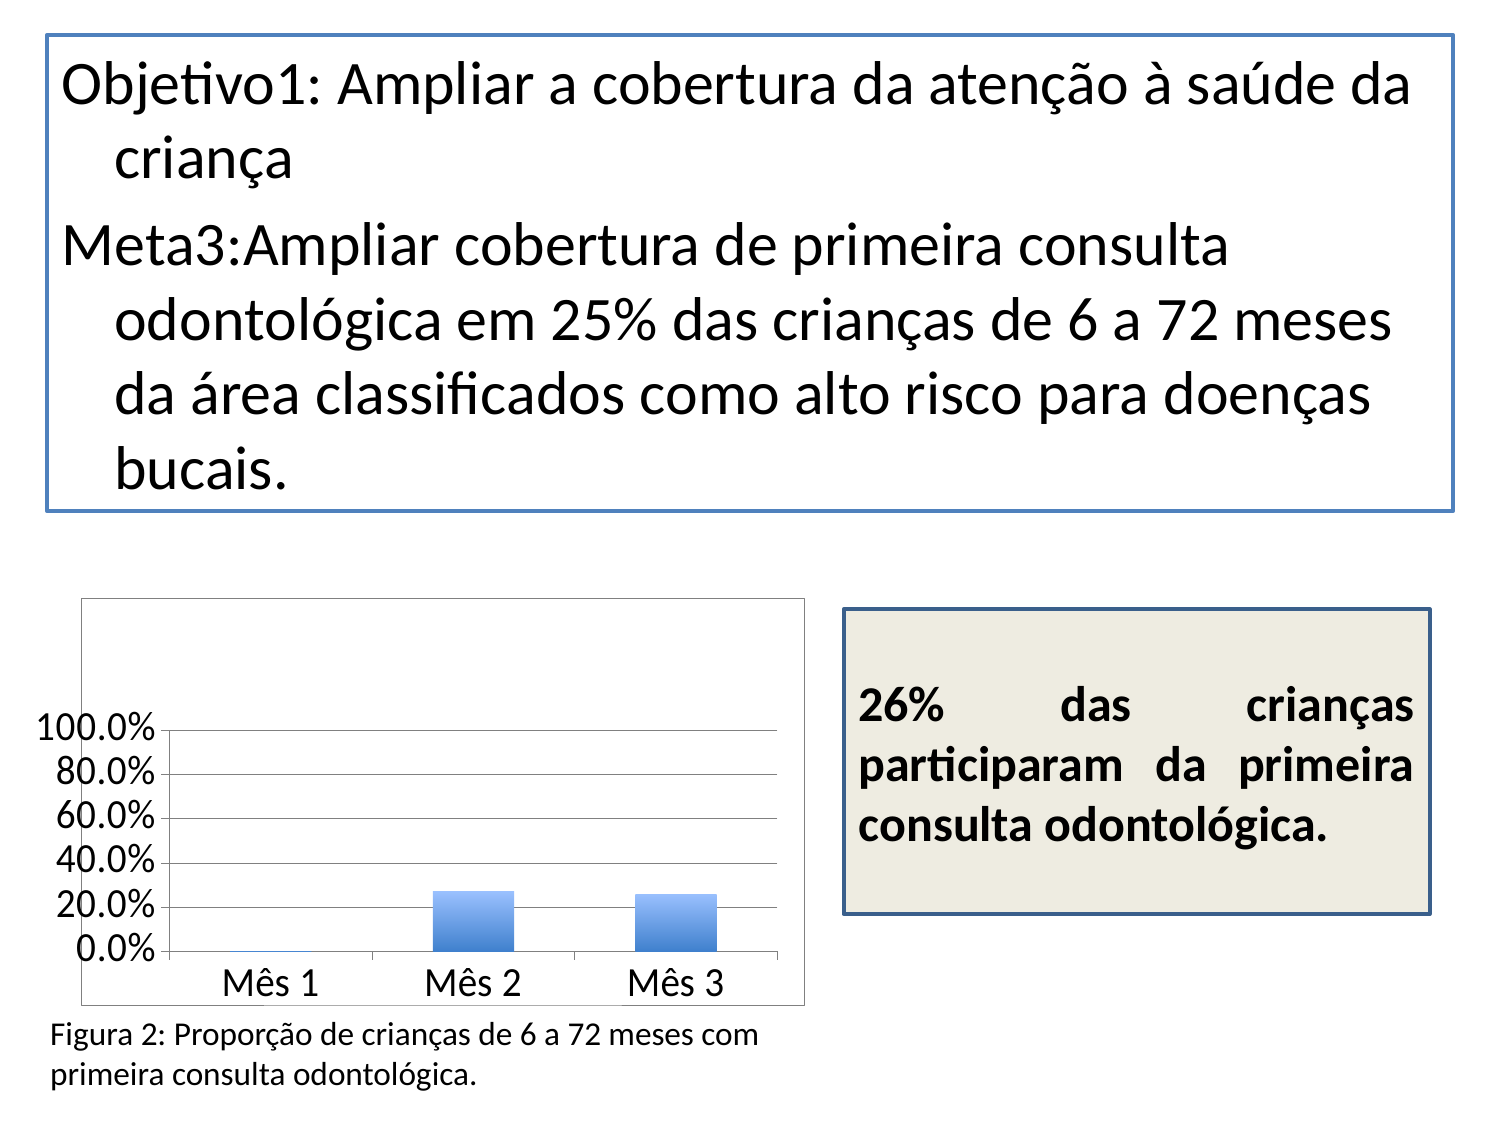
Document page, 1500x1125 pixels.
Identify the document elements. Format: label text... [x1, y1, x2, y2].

chart [34, 597, 805, 1008]
text_box Figura 2: Proporção de crianças de 6 a 72 meses com primeira consulta odontológica. [35, 1015, 797, 1100]
text_box 26% das crianças participaram da primeira consulta odontológica. [842, 607, 1432, 916]
list Objetivo1: Ampliar a cobertura da atenção à saúde da criança Meta3:Ampliar cobertura de primeira consulta odontológica em 25% das crianças de 6 a 72 meses da área classificados como alto risco para doenças bucais. [45, 33, 1455, 513]
